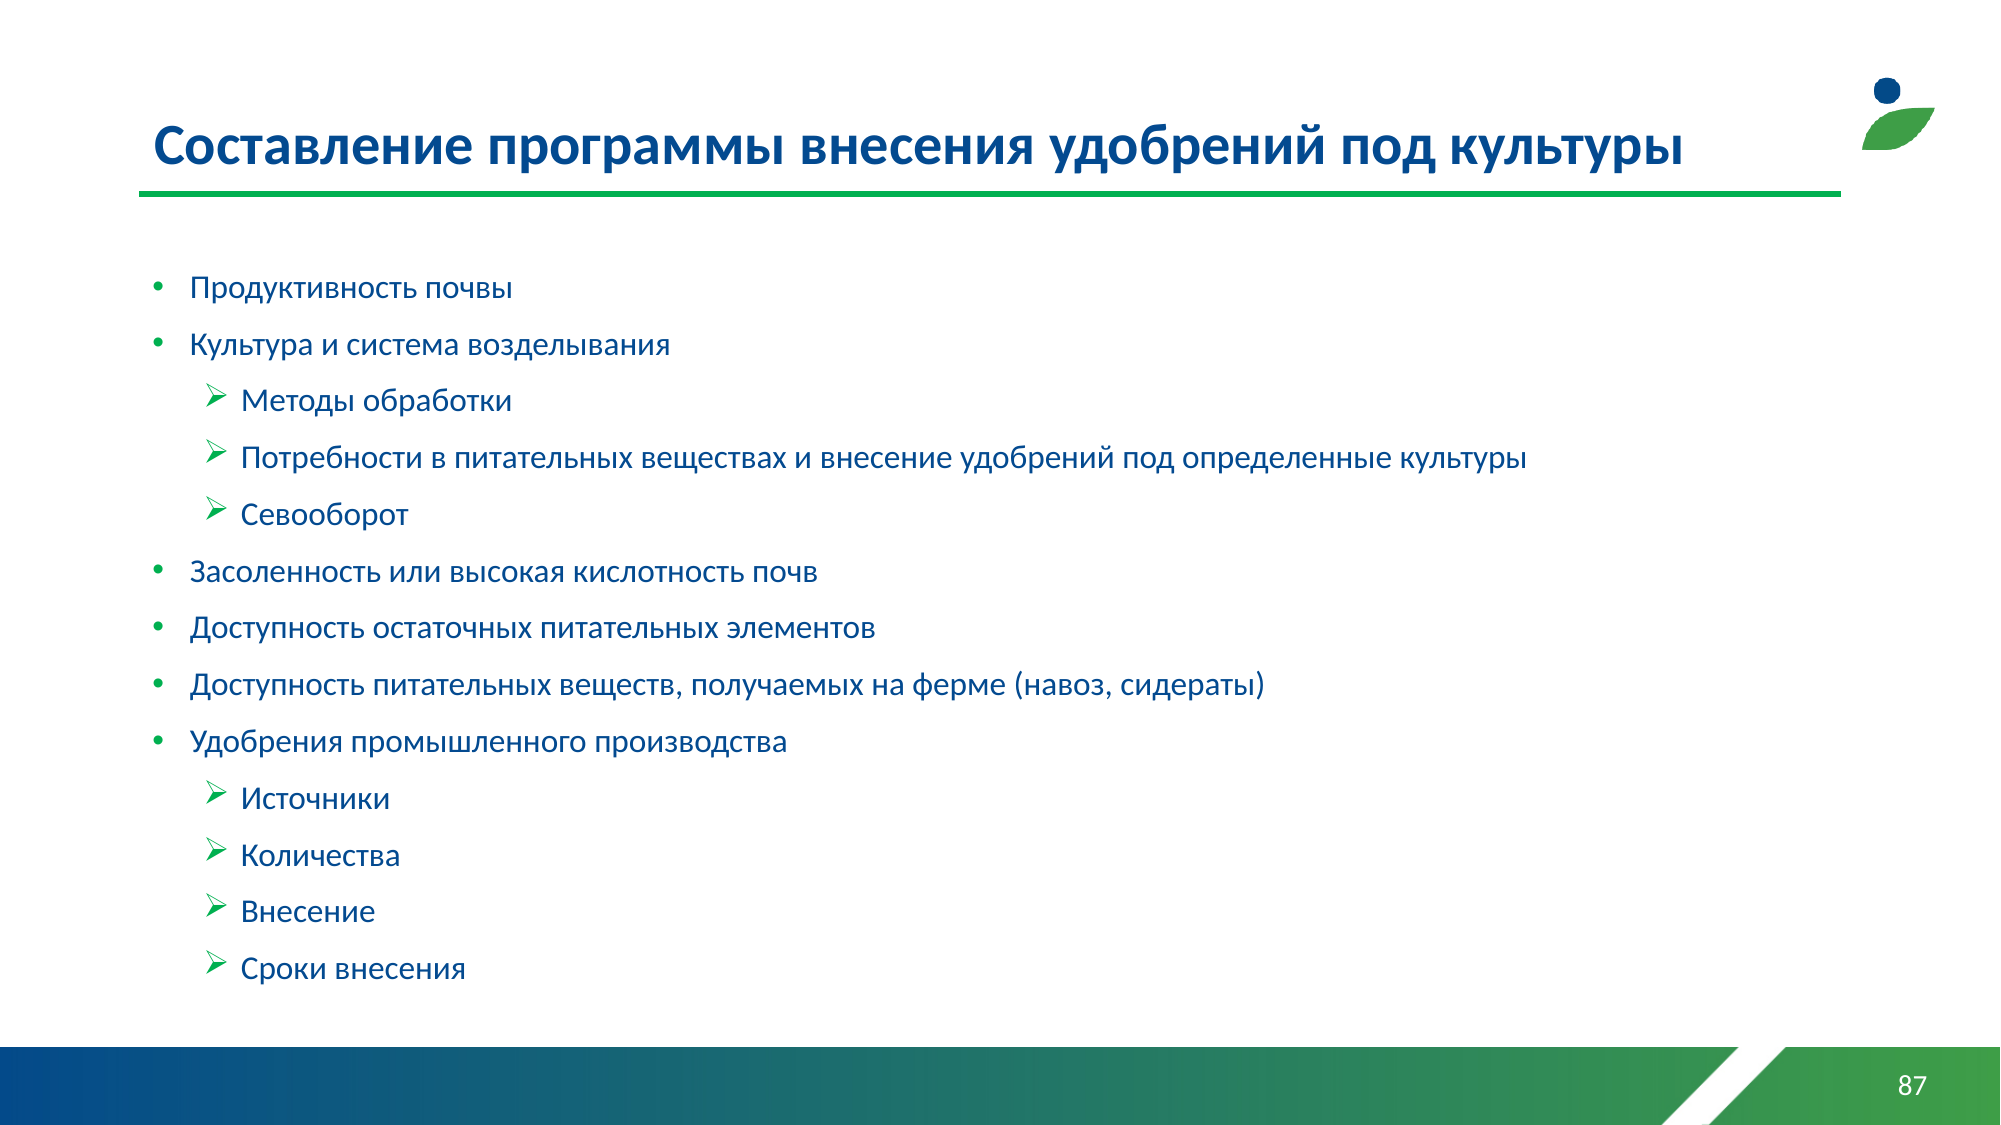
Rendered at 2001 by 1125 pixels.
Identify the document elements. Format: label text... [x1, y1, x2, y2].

picture [1840, 53, 1952, 175]
picture [0, 1047, 2000, 1125]
list Продуктивность почвы Культура и система возделывания Методы обработки Потребности в питательных веществах и внесение удобрений под определенные культуры Севооборот Засоленность или высокая кислотность почв Доступность остаточных питательных элементов Доступность питательных веществ, получаемых на ферме (навоз, сидераты) Удобрения промышленного производства Источники Количества Внесение Сроки внесения [137, 262, 1863, 977]
title Составление программы внесения удобрений под культуры [139, 59, 1783, 185]
slide_number 87 [1492, 1053, 1943, 1114]
